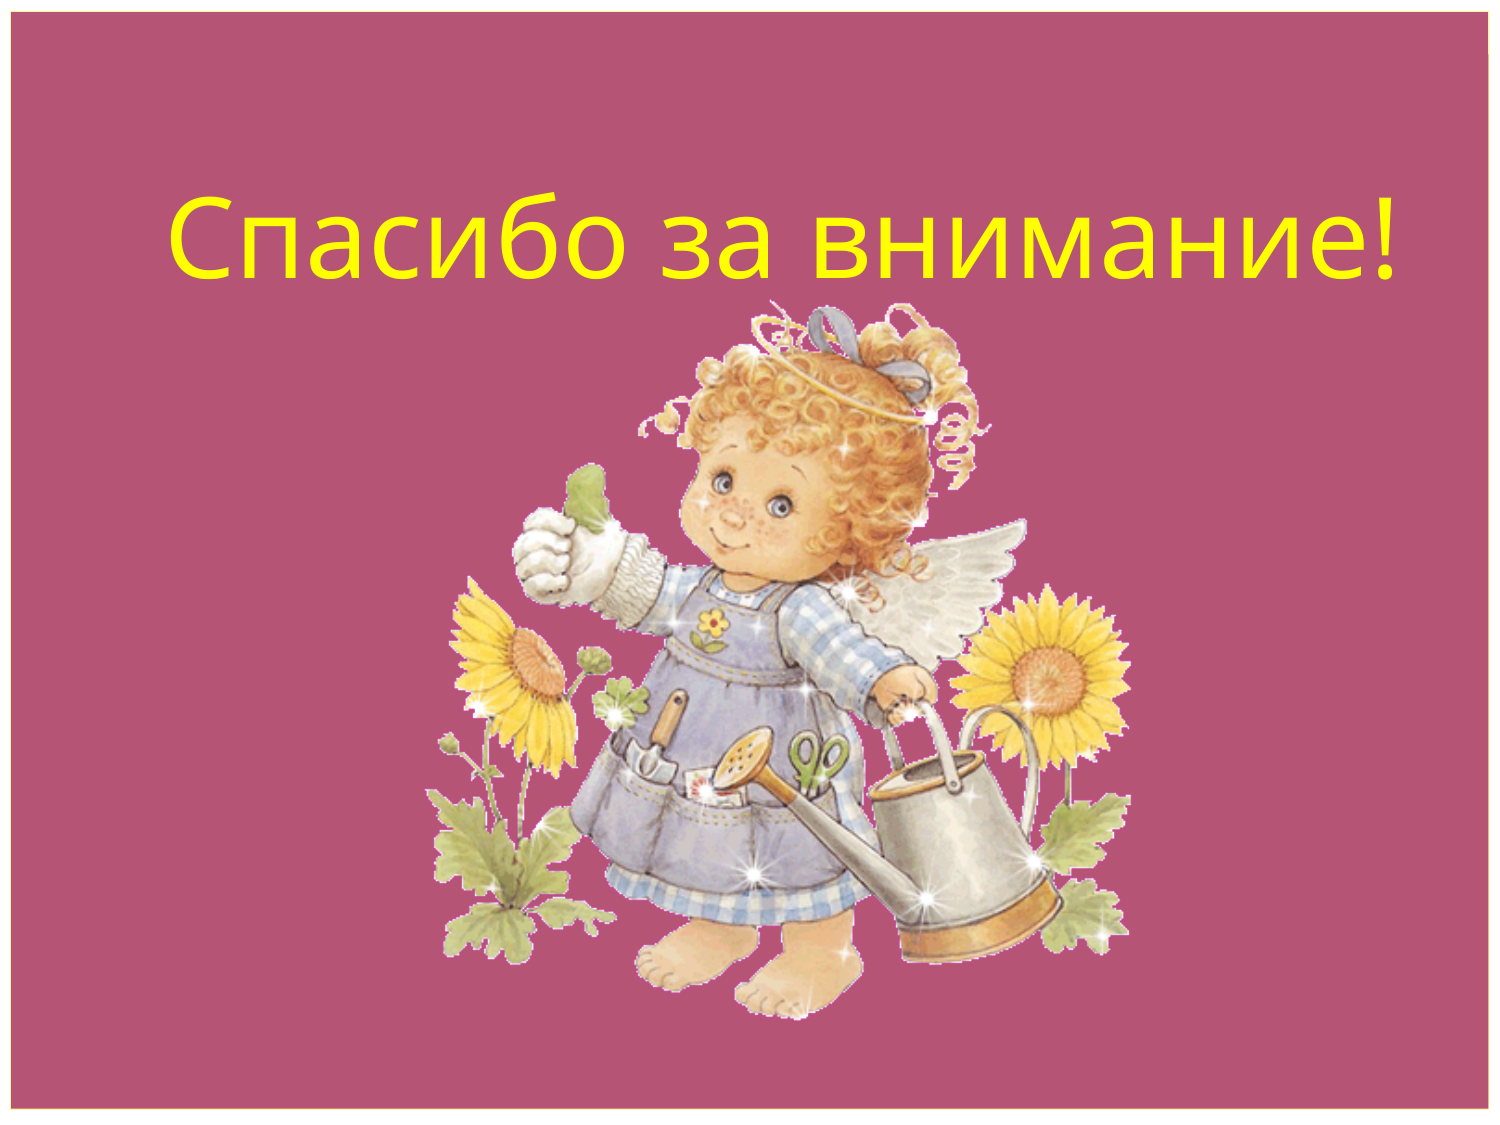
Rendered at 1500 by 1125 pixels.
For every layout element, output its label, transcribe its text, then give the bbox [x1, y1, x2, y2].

picture [409, 280, 1152, 1036]
text_box Спасибо за внимание! [150, 45, 1425, 317]
